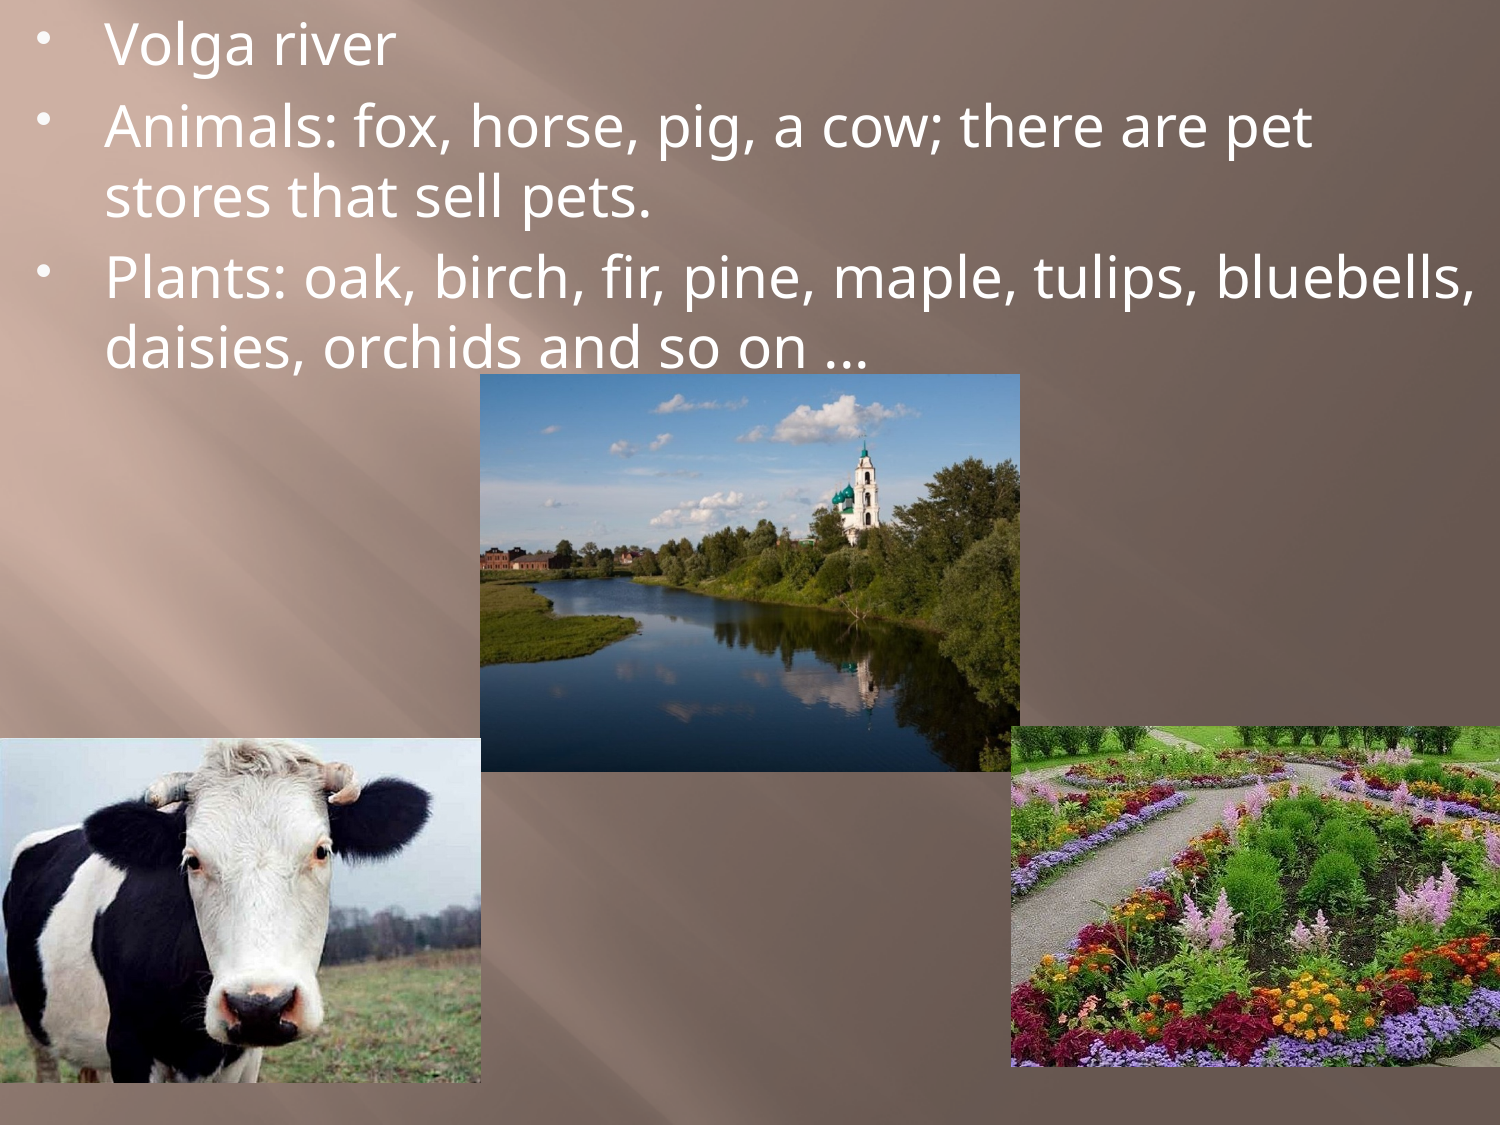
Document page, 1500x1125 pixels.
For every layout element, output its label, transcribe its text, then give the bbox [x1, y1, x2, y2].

list Volga river Animals: fox, horse, pig, a cow; there are pet stores that sell pets. Plants: oak, birch, fir, pine, maple, tulips, bluebells, daisies, orchids and so on ... [0, 0, 1500, 551]
picture [0, 374, 1500, 1083]
